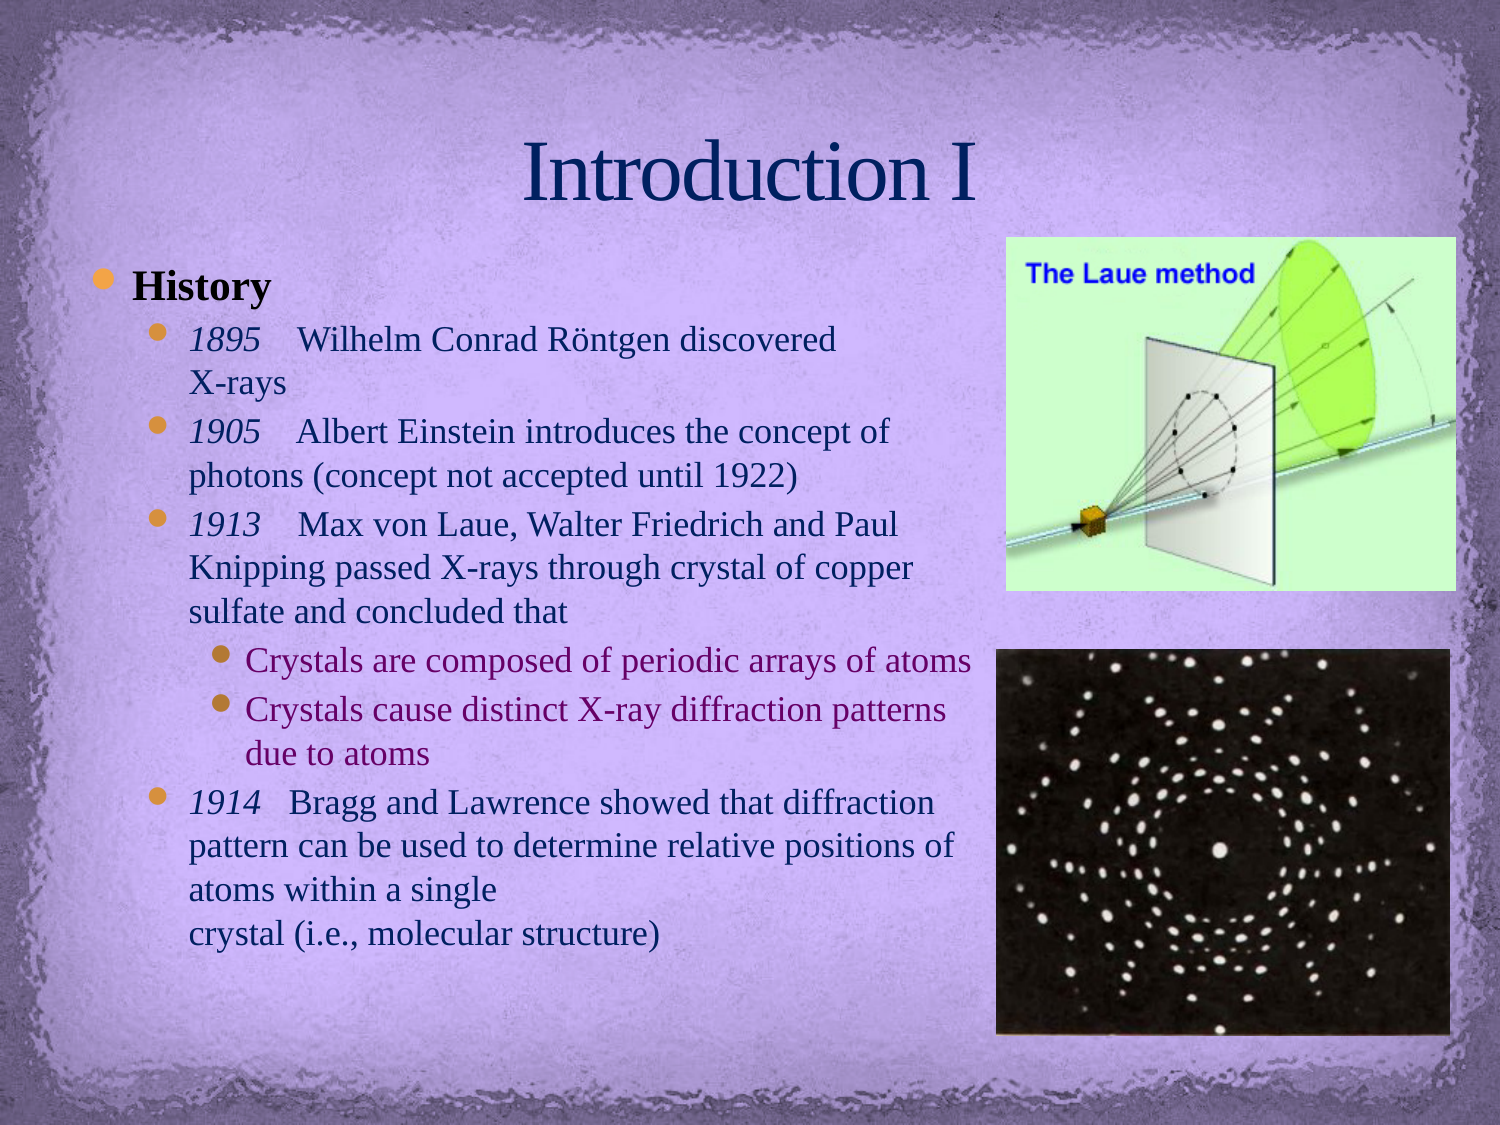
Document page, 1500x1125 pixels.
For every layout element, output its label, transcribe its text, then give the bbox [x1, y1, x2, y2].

list History 1895 Wilhelm Conrad Rӧntgen discovered X-rays 1905 Albert Einstein introduces the concept of photons (concept not accepted until 1922) 1913 Max von Laue, Walter Friedrich and Paul Knipping passed X-rays through crystal of copper sulfate and concluded that Crystals are composed of periodic arrays of atoms Crystals cause distinct X-ray diffraction patterns due to atoms 1914 Bragg and Lawrence showed that diffraction pattern can be used to determine relative positions of atoms within a single crystal (i.e., molecular structure) [75, 249, 1000, 1000]
picture [996, 649, 1450, 1036]
title Introduction I [74, 24, 1425, 225]
picture [1006, 237, 1456, 591]
